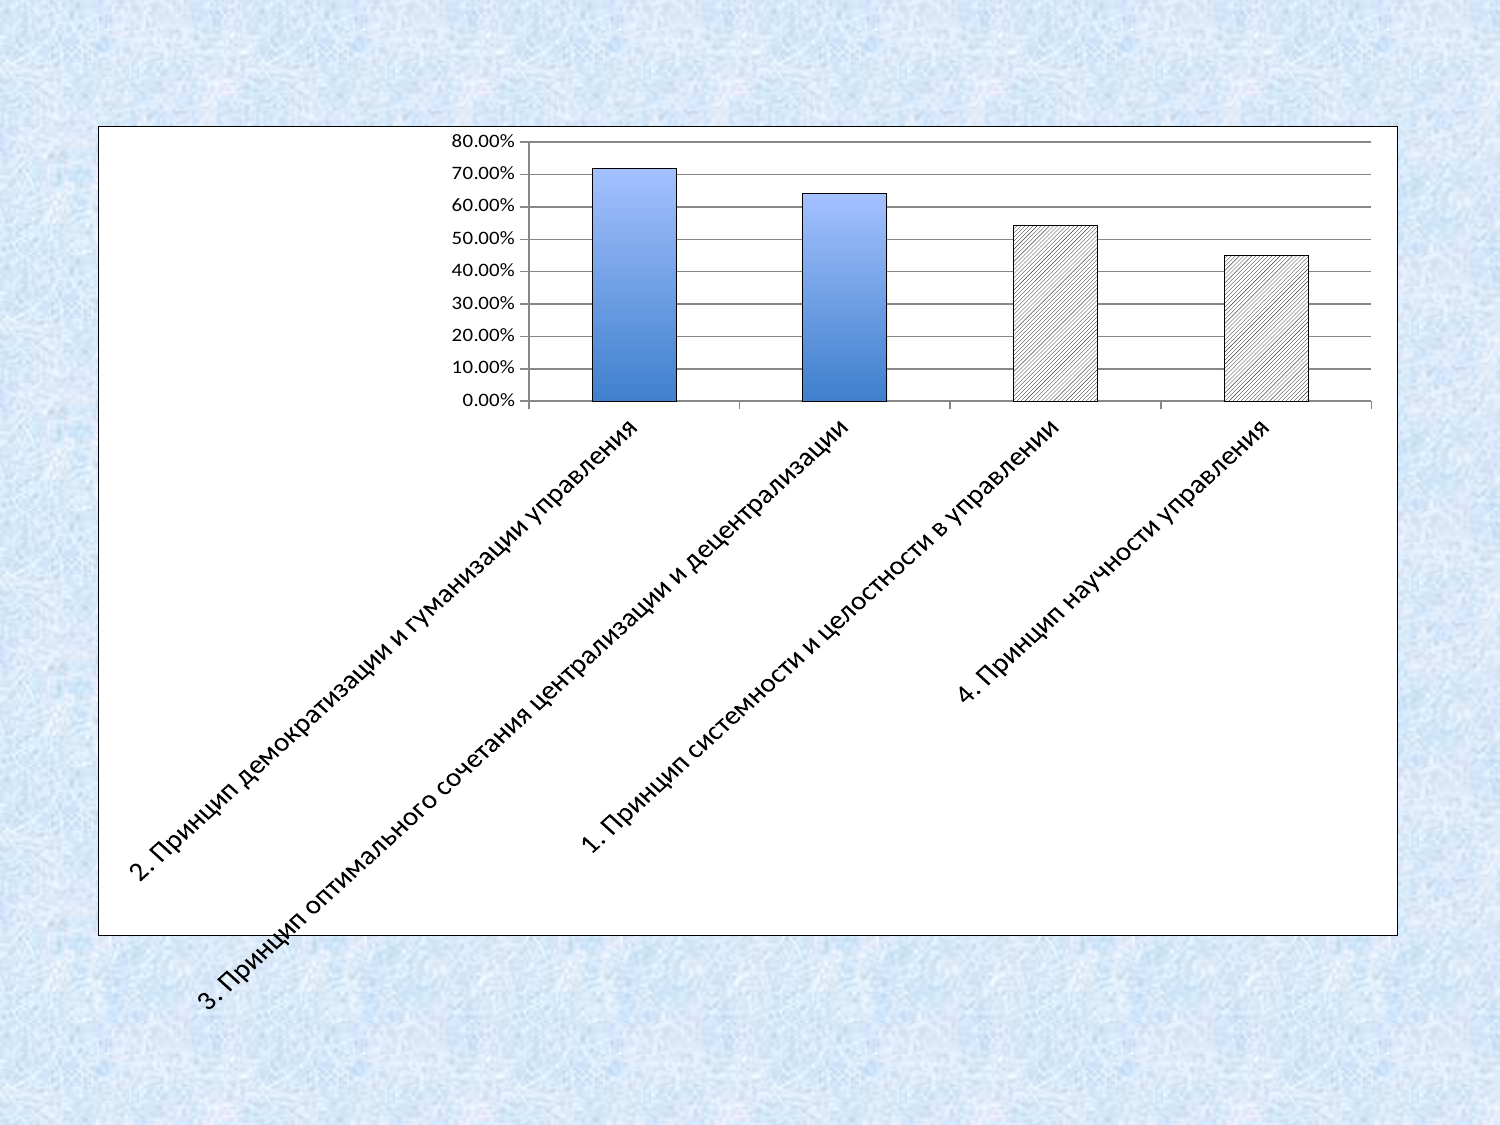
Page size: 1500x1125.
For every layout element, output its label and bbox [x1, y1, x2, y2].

chart [98, 125, 1399, 1018]
picture [0, 0, 1500, 1125]
